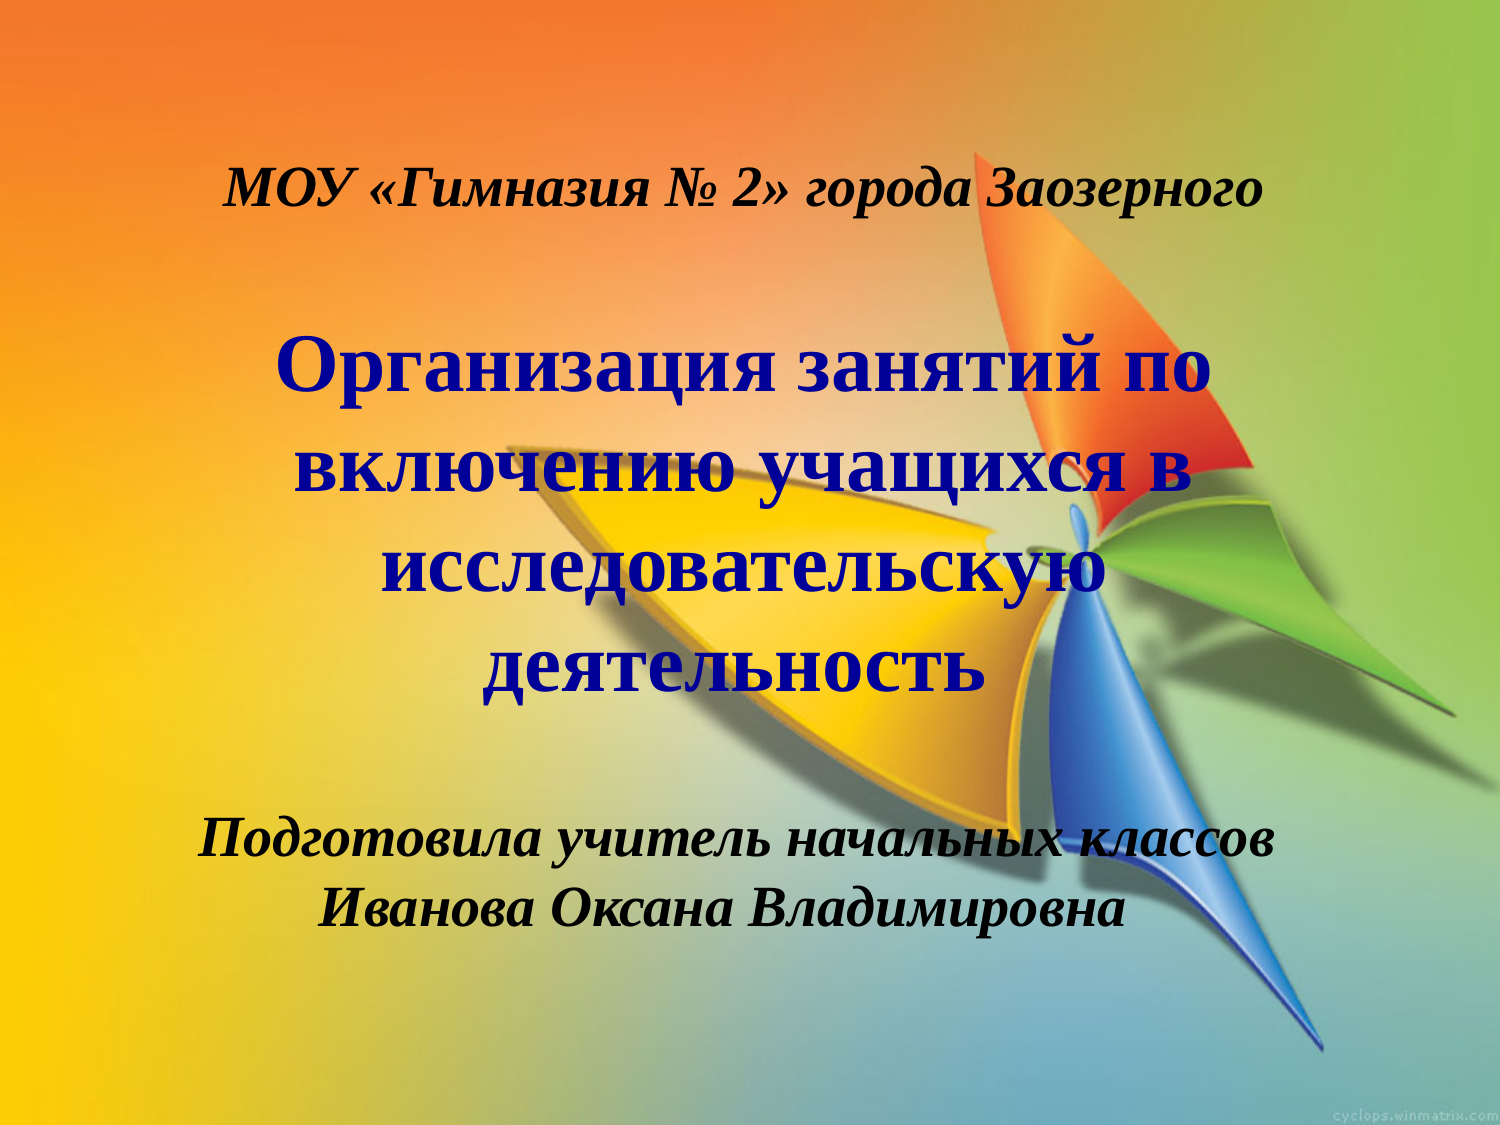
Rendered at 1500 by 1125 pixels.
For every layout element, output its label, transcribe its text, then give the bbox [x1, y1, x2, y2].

text_box МОУ «Гимназия № 2» города Заозерного Организация занятий по включению учащихся в исследовательскую деятельность Подготовила учитель начальных классов Иванова Оксана Владимировна [128, 140, 1360, 946]
picture [0, 0, 1500, 1125]
